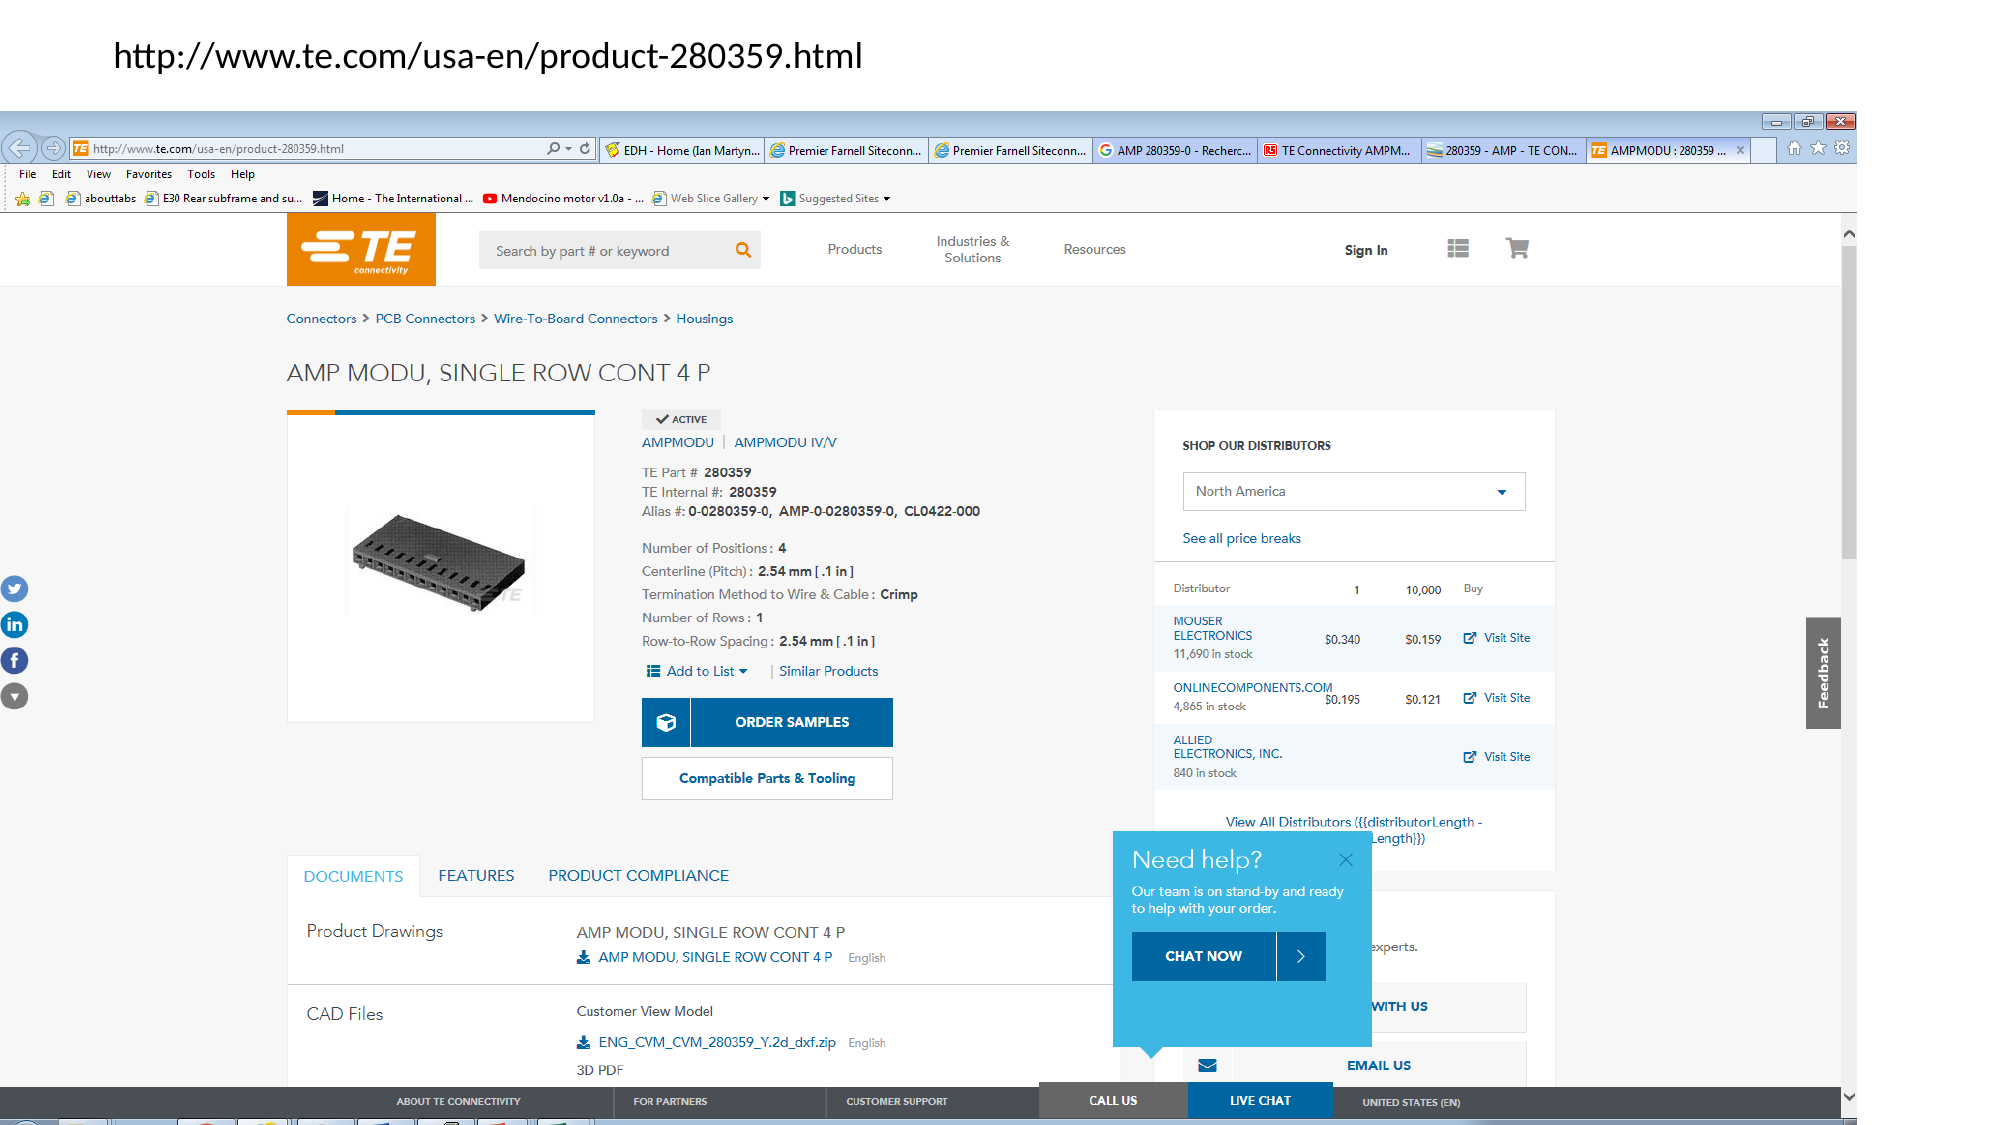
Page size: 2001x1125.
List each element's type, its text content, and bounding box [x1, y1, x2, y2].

picture [13, 622, 22, 630]
text_box http://www.te.com/usa-en/product-280359.html [98, 23, 879, 84]
picture [0, 111, 1857, 1125]
